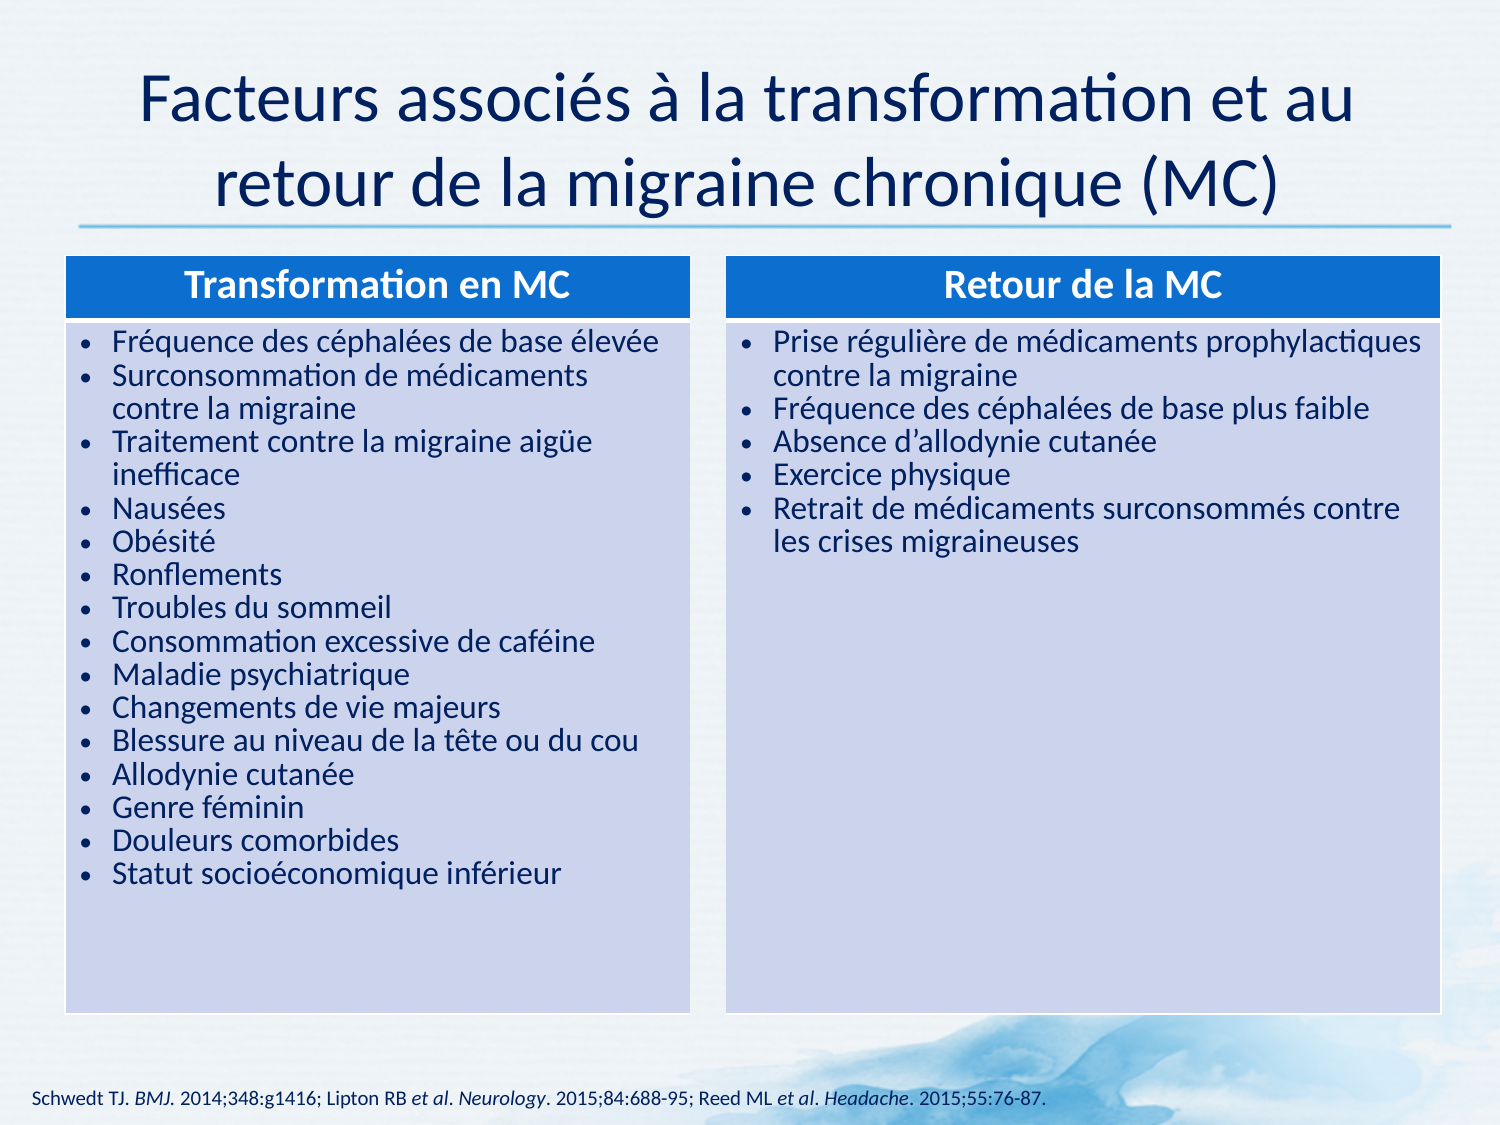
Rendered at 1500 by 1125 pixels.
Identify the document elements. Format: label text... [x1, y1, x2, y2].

table_cell [690, 320, 726, 1014]
title Facteurs associés à la transformation et au retour de la migraine chronique (MC) [73, 41, 1424, 230]
picture [0, 0, 1500, 1125]
table_cell Fréquence des céphalées de base élevée Surconsommation de médicaments contre la migraine Traitement contre la migraine aigüe inefficace Nausées Obésité Ronflements Troubles du sommeil Consommation excessive de caféine Maladie psychiatrique Changements de vie majeurs Blessure au niveau de la tête ou du cou Allodynie cutanée Genre féminin Douleurs comorbides Statut socioéconomique inférieur [66, 323, 690, 1013]
table_header Retour de la MC [726, 256, 1440, 318]
text_box Schwedt TJ. BMJ. 2014;348:g1416; Lipton RB et al. Neurology. 2015;84:688-95; Reed ML et al. Headache. 2015;55:76-87. [17, 1077, 1062, 1118]
table_header Transformation en MC [66, 256, 690, 318]
table_cell Prise régulière de médicaments prophylactiques contre la migraine Fréquence des céphalées de base plus faible Absence d’allodynie cutanée Exercice physique Retrait de médicaments surconsommés contre les crises migraineuses [726, 323, 1440, 1013]
table_header [690, 255, 726, 320]
